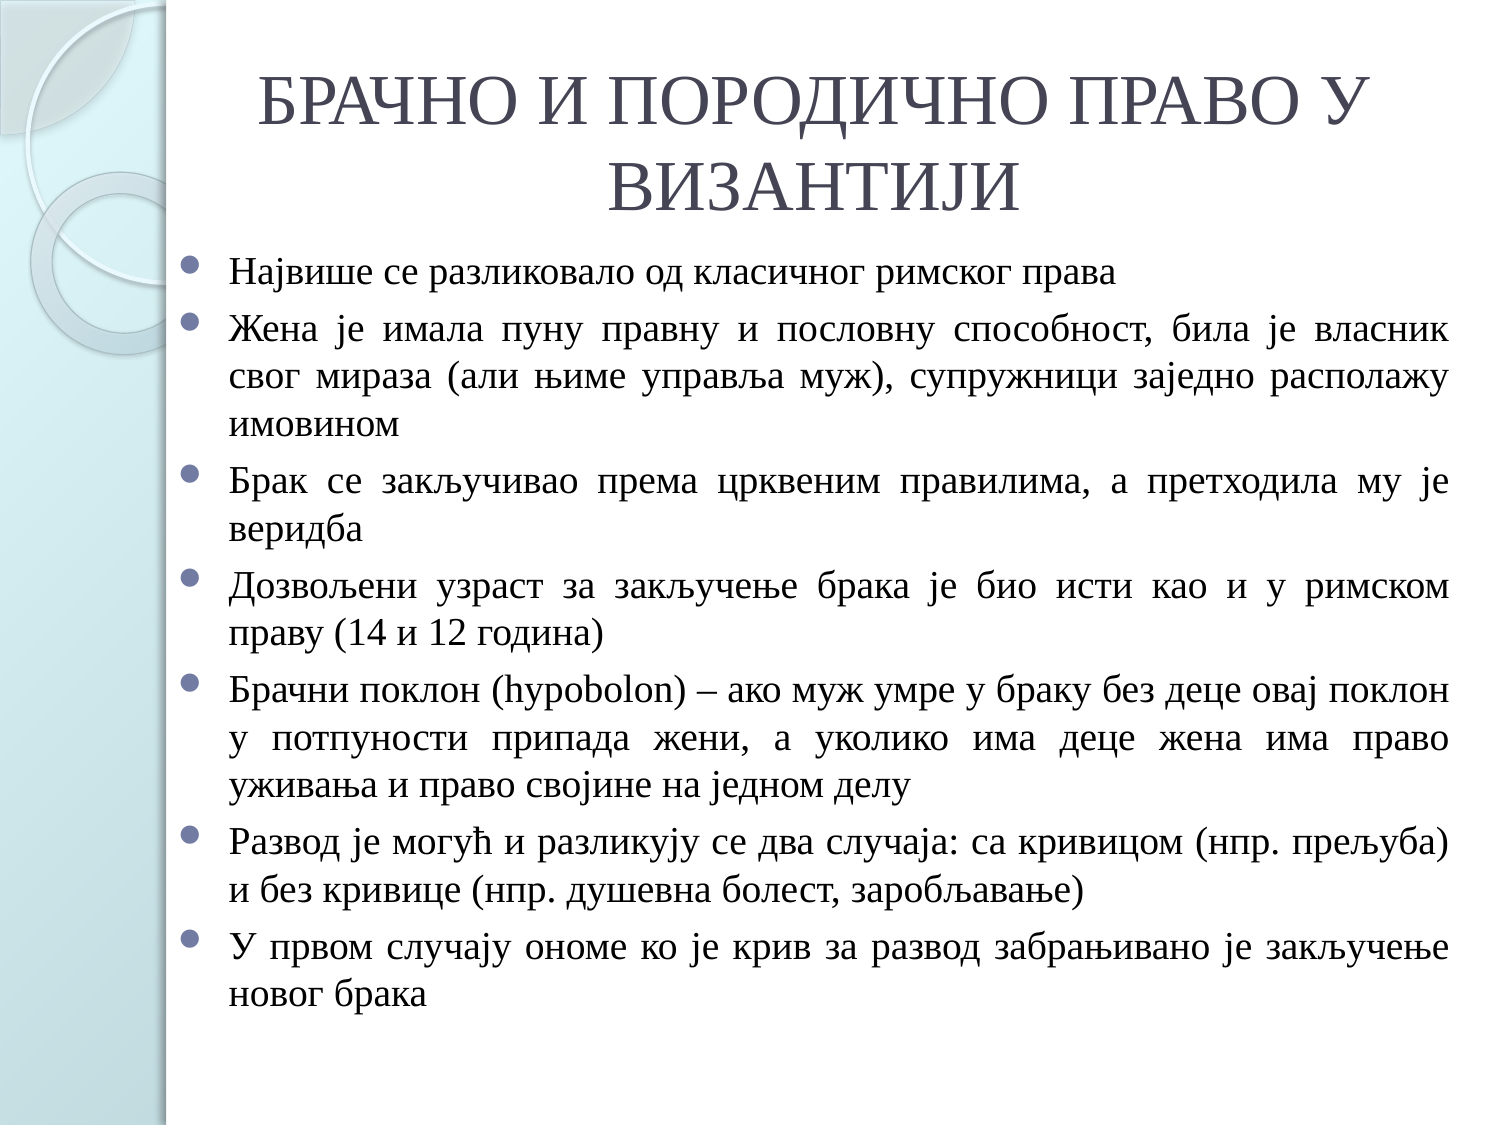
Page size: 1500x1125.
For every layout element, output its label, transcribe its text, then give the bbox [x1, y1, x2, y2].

title БРАЧНО И ПОРОДИЧНО ПРАВО У ВИЗАНТИЈИ [162, 45, 1466, 233]
list Највише се разликовало од класичног римског права Жена је имала пуну правну и пословну способност, била је власник свог мираза (али њиме управља муж), супружници заједно располажу имовином Брак се закључивао према црквеним правилима, а претходила му је веридба Дозвољени узраст за закључење брака је био исти као и у римском праву (14 и 12 година) Брачни поклон (hypobolon) – ако муж умре у браку без деце овај поклон у потпуности припада жени, а уколико има деце жена има право уживања и право својине на једном делу Развод је могућ и разликују се два случаја: са кривицом (нпр. прељуба) и без кривице (нпр. душевна болест, заробљавање) У првом случају ономе ко је крив за развод забрањивано је закључење новог брака [162, 237, 1466, 1025]
